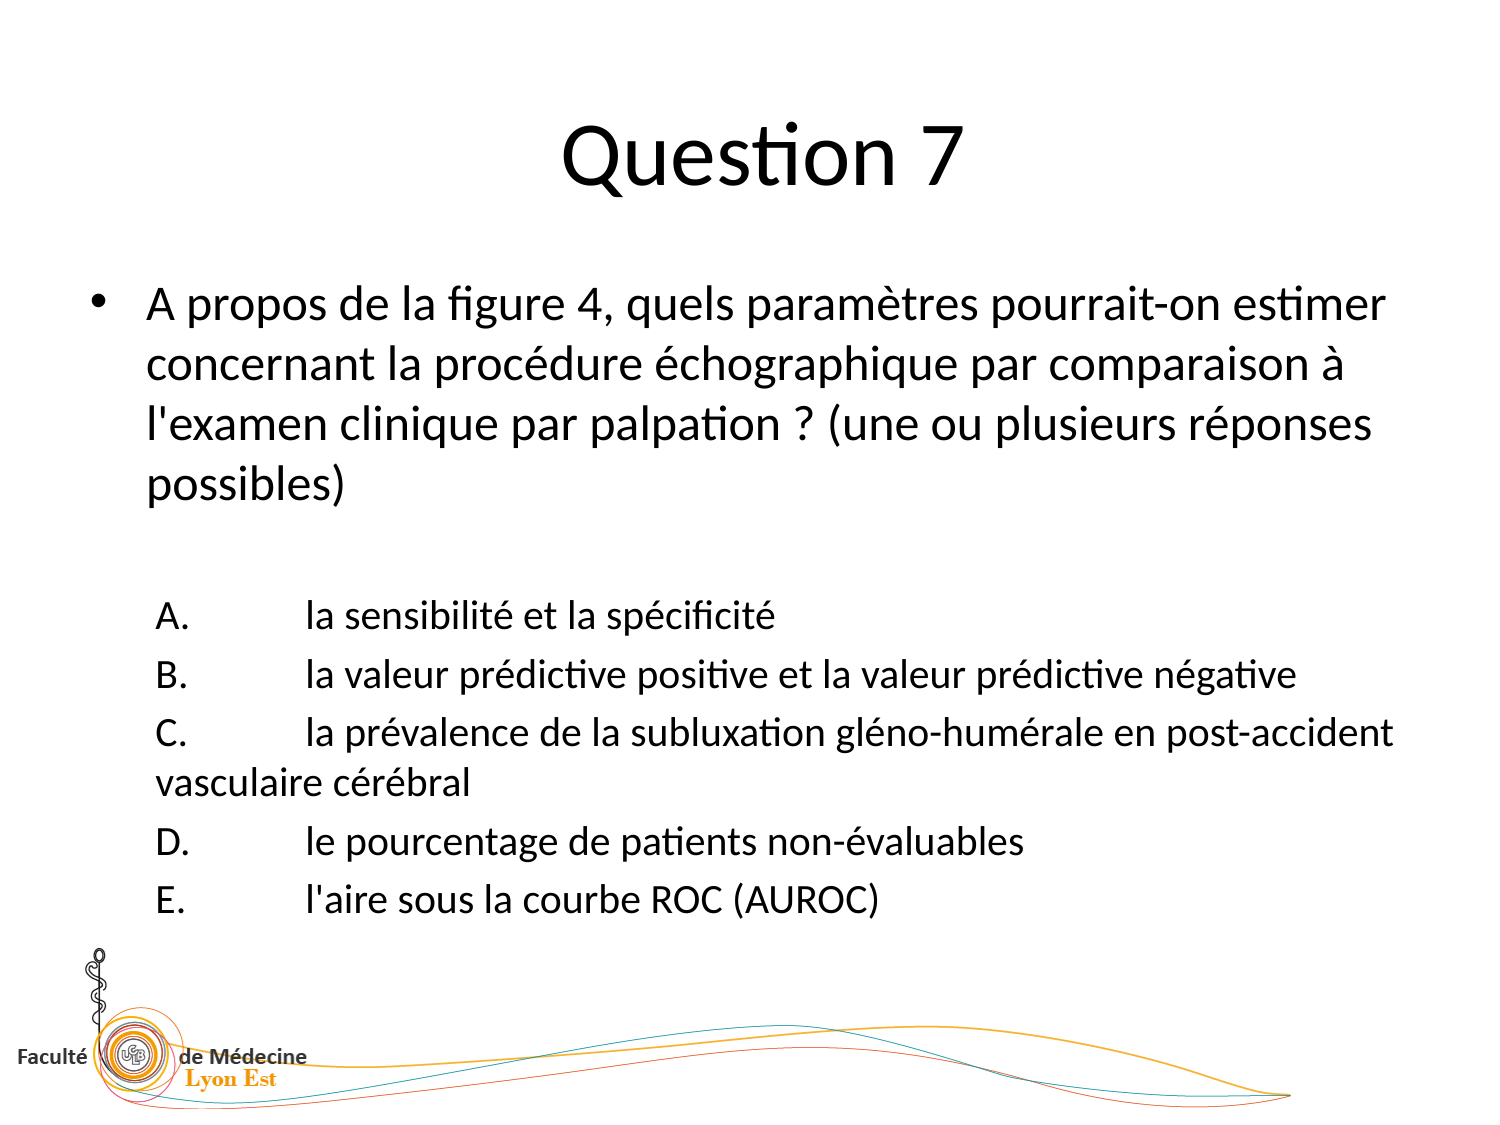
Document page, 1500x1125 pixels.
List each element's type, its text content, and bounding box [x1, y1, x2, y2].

title Question 7 [88, 54, 1439, 243]
list A propos de la figure 4, quels paramètres pourrait-on estimer concernant la procédure échographique par comparaison à l'examen clinique par palpation ? (une ou plusieurs réponses possibles) A. la sensibilité et la spécificité B. la valeur prédictive positive et la valeur prédictive négative C. la prévalence de la subluxation gléno-humérale en post-accident vasculaire cérébral D. le pourcentage de patients non-évaluables E. l'aire sous la courbe ROC (AUROC) [75, 262, 1425, 1005]
picture [17, 948, 1291, 1109]
